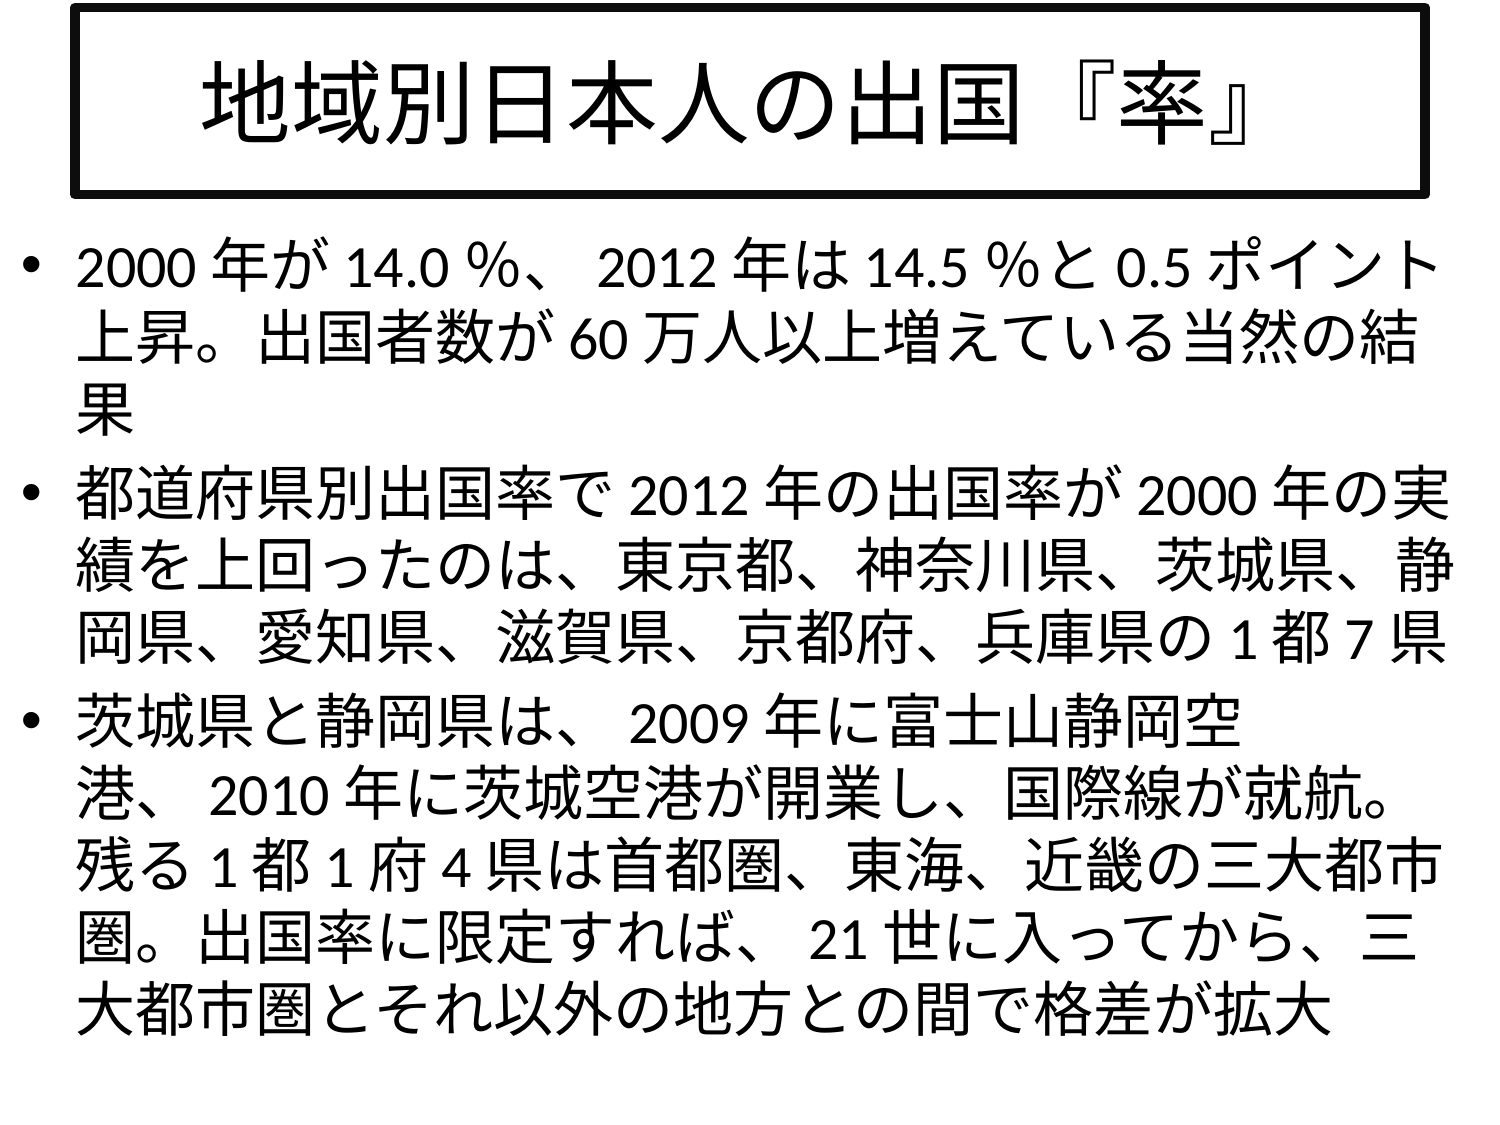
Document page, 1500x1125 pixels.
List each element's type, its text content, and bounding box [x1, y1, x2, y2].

title 地域別日本人の出国『率』 [75, 7, 1425, 195]
list 2000年が14.0％、2012年は14.5％と0.5ポイント上昇。出国者数が60万人以上増えている当然の結果 都道府県別出国率で2012年の出国率が2000年の実績を上回ったのは、東京都、神奈川県、茨城県、静岡県、愛知県、滋賀県、京都府、兵庫県の1都7県 茨城県と静岡県は、2009年に富士山静岡空港、2010年に茨城空港が開業し、国際線が就航。残る1都1府4県は首都圏、東海、近畿の三大都市圏。出国率に限定すれば、21世に入ってから、三大都市圏とそれ以外の地方との間で格差が拡大 [5, 219, 1477, 1125]
